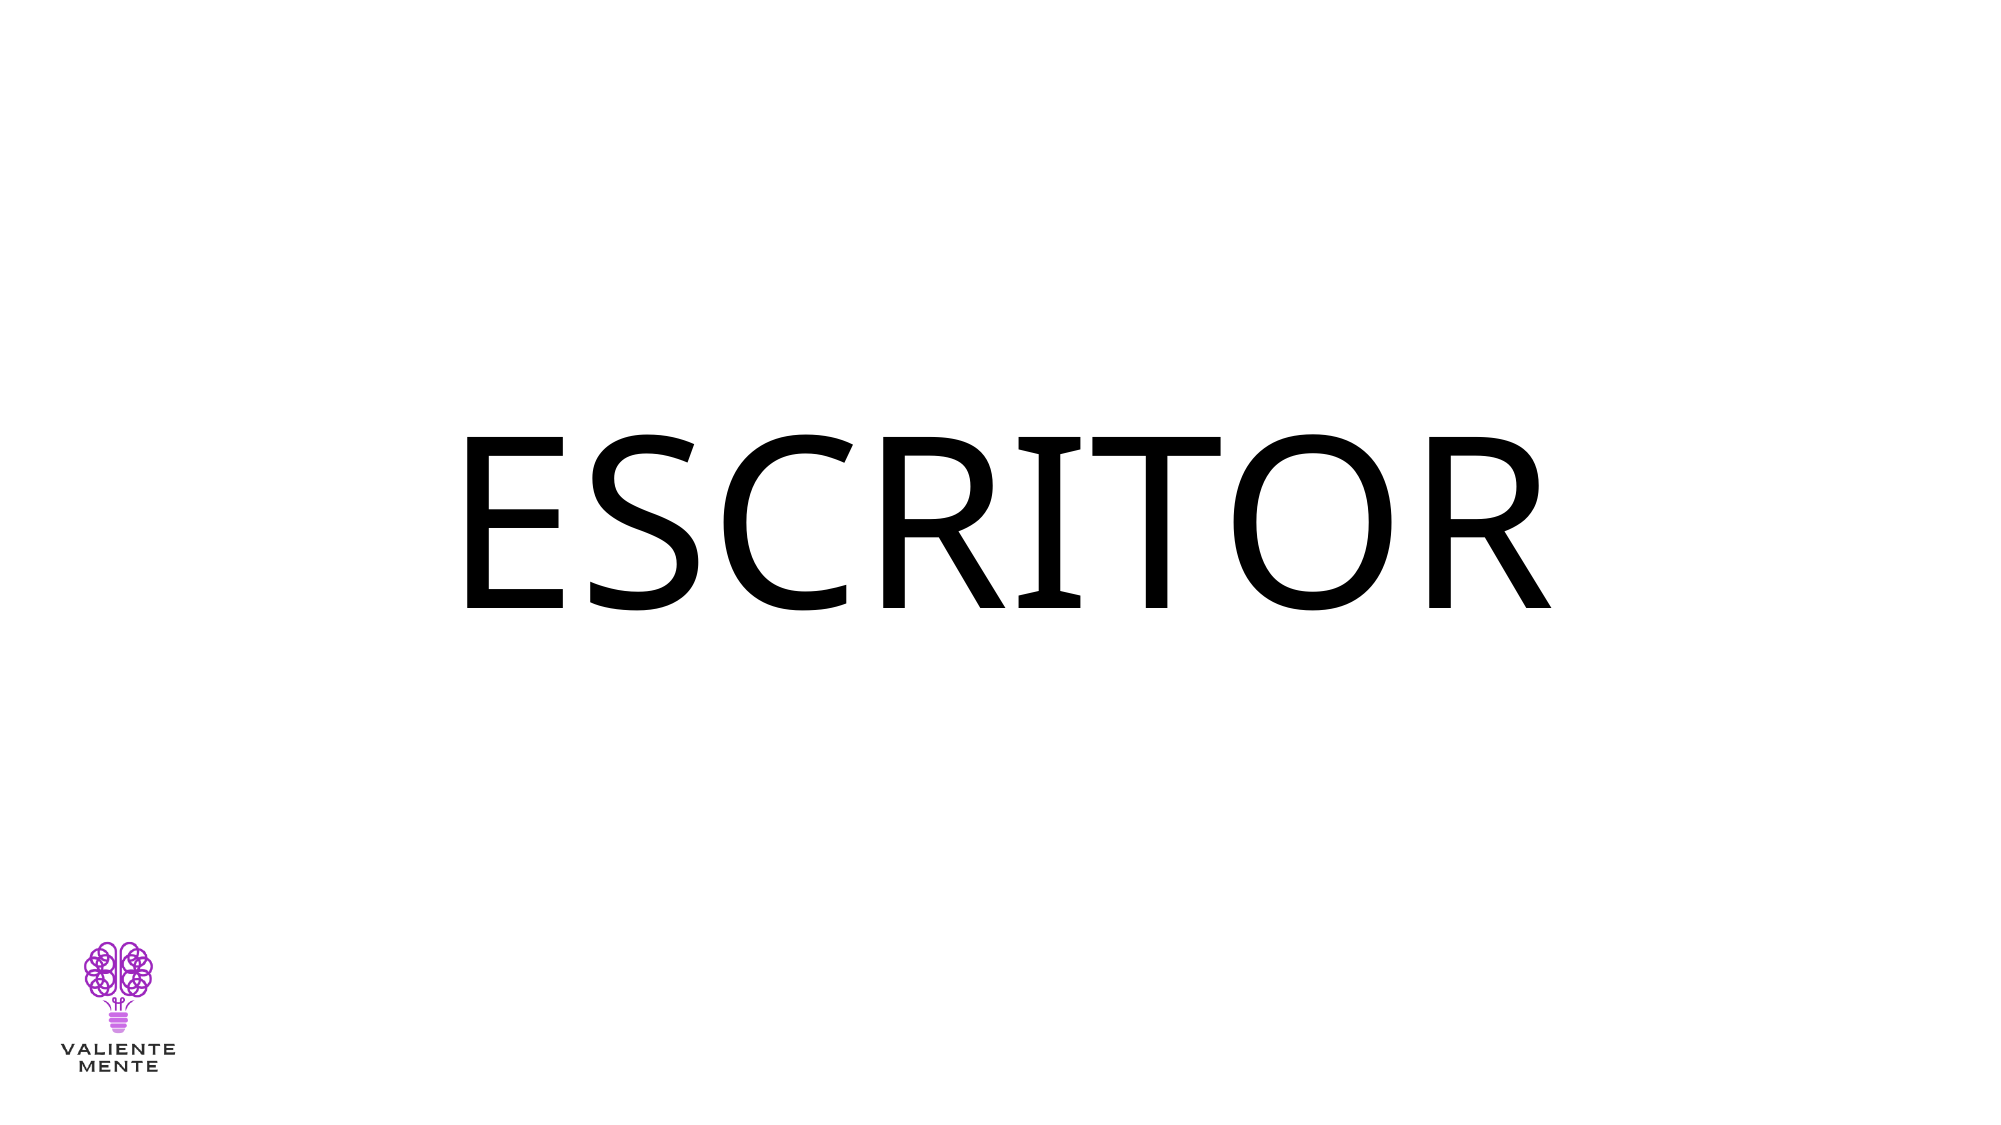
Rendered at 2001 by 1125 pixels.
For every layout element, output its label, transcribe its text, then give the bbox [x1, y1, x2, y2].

title ESCRITOR [137, 59, 1863, 1002]
picture [46, 930, 187, 1081]
